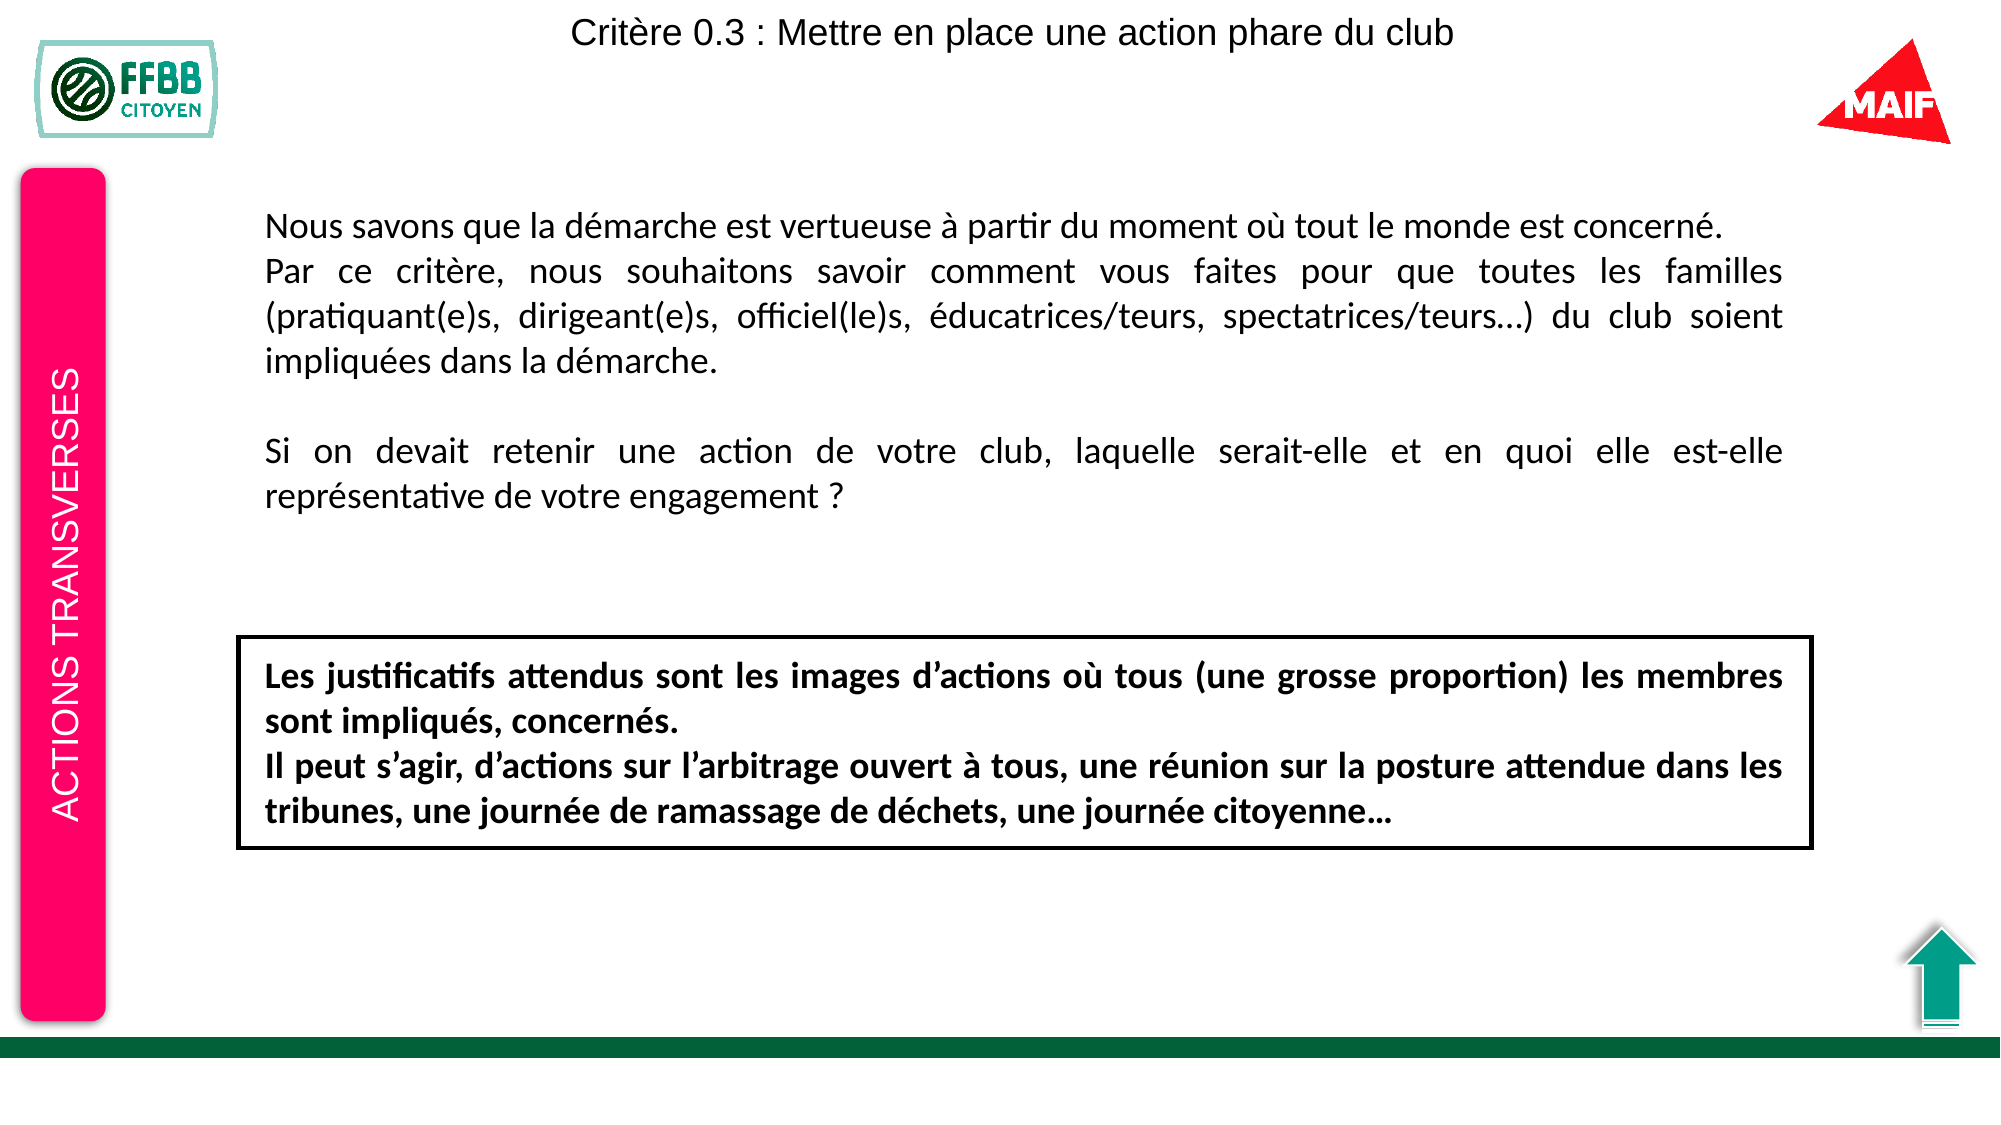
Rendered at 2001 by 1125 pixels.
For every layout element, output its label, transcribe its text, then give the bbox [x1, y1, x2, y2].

text_box [1922, 1029, 1961, 1033]
picture [1790, 12, 1977, 170]
text_box [1901, 926, 1982, 1028]
text_box Critère 0.3 : Mettre en place une action phare du club [249, 0, 1775, 60]
text_box Nous savons que la démarche est vertueuse à partir du moment où tout le monde est concerné. Par ce critère, nous souhaitons savoir comment vous faites pour que toutes les familles (pratiquant(e)s, dirigeant(e)s, officiel(le)s, éducatrices/teurs, spectatrices/teurs…) du club soient impliquées dans la démarche. Si on devait retenir une action de votre club, laquelle serait-elle et en quoi elle est-elle représentative de votre engagement ? Les justificatifs attendus sont les images d’actions où tous (une grosse proportion) les membres sont impliqués, concernés. Il peut s’agir, d’actions sur l’arbitrage ouvert à tous, une réunion sur la posture attendue dans les tribunes, une journée de ramassage de déchets, une journée citoyenne… [249, 194, 1800, 929]
text_box ACTIONS TRANSVERSES [20, 168, 106, 1022]
picture [34, 40, 218, 138]
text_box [0, 1036, 2000, 1059]
text_box [1800, 636, 1813, 849]
text_box [238, 636, 249, 849]
